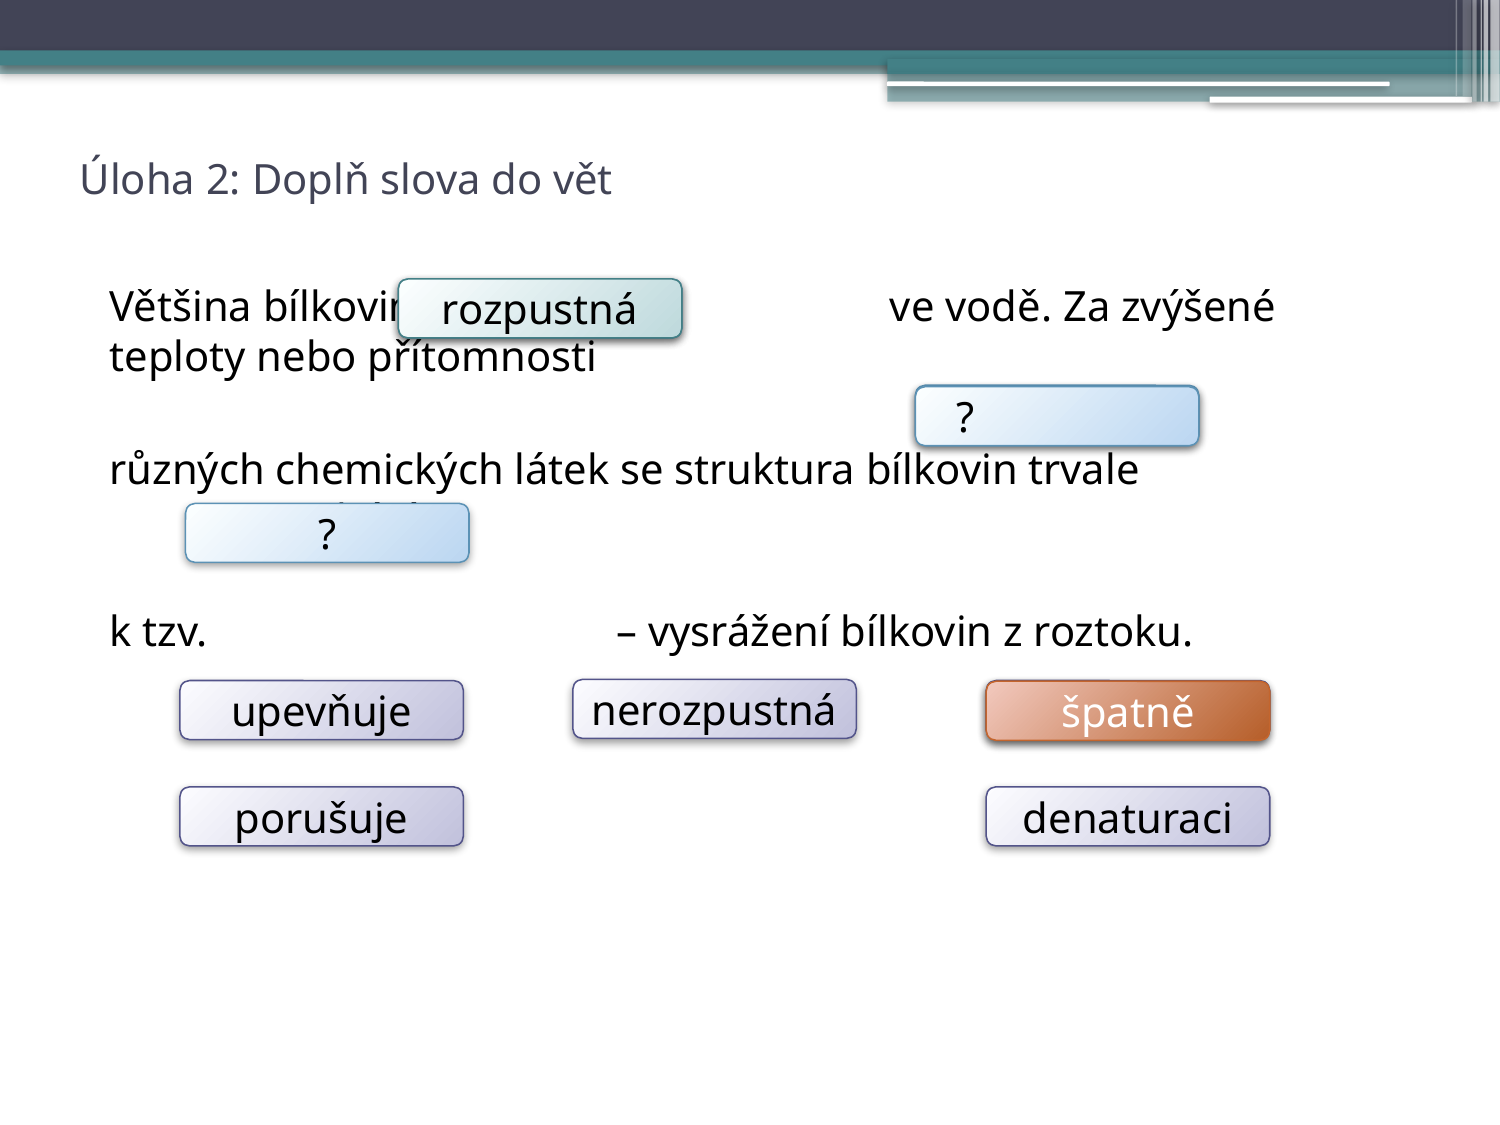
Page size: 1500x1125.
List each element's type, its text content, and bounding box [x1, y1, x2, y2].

text_box nerozpustná [572, 678, 858, 740]
text_box upevňuje [179, 679, 465, 741]
text_box ? [914, 385, 1200, 447]
text_box rozpustná [397, 278, 683, 339]
text_box denaturaci [985, 786, 1271, 847]
list Většina bílkovin je ve vodě. Za zvýšené teploty nebo přítomnosti různých chemických látek se struktura bílkovin trvale . Dochází k tzv. – vysrážení bílkovin z roztoku. [76, 272, 1427, 1047]
text_box ? [184, 502, 470, 564]
text_box porušuje [179, 786, 465, 847]
text_box špatně [985, 680, 1271, 742]
title Úloha 2: Doplň slova do vět [64, 90, 1415, 265]
